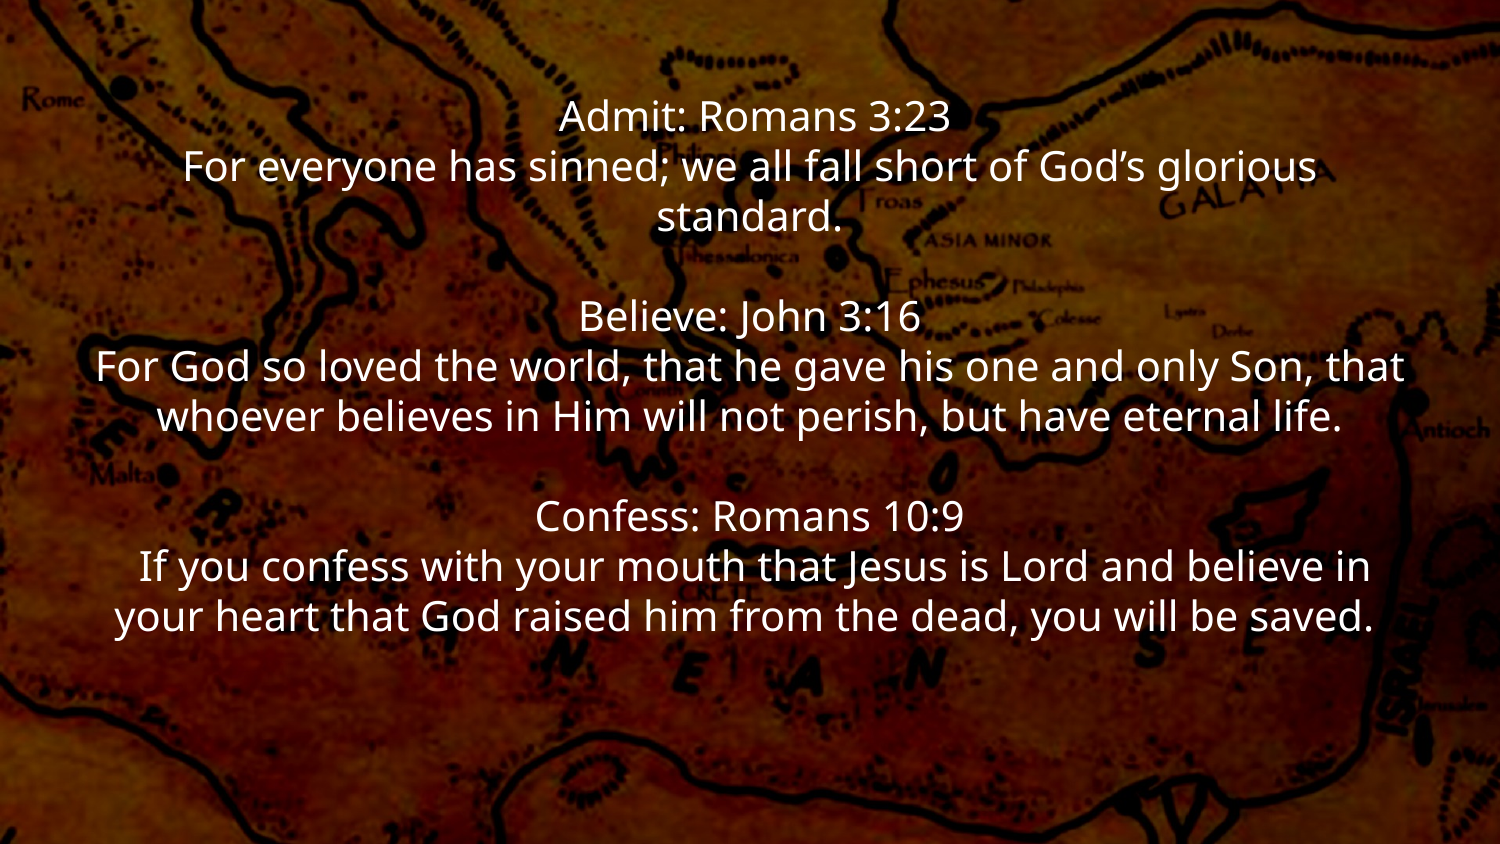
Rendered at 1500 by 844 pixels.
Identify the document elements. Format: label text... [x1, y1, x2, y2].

text_box Admit: Romans 3:23 For everyone has sinned; we all fall short of God’s glorious standard. Believe: John 3:16 For God so loved the world, that he gave his one and only Son, that whoever believes in Him will not perish, but have eternal life. Confess: Romans 10:9 If you confess with your mouth that Jesus is Lord and believe in your heart that God raised him from the dead, you will be saved. [74, 82, 1425, 648]
picture [0, 0, 1500, 844]
